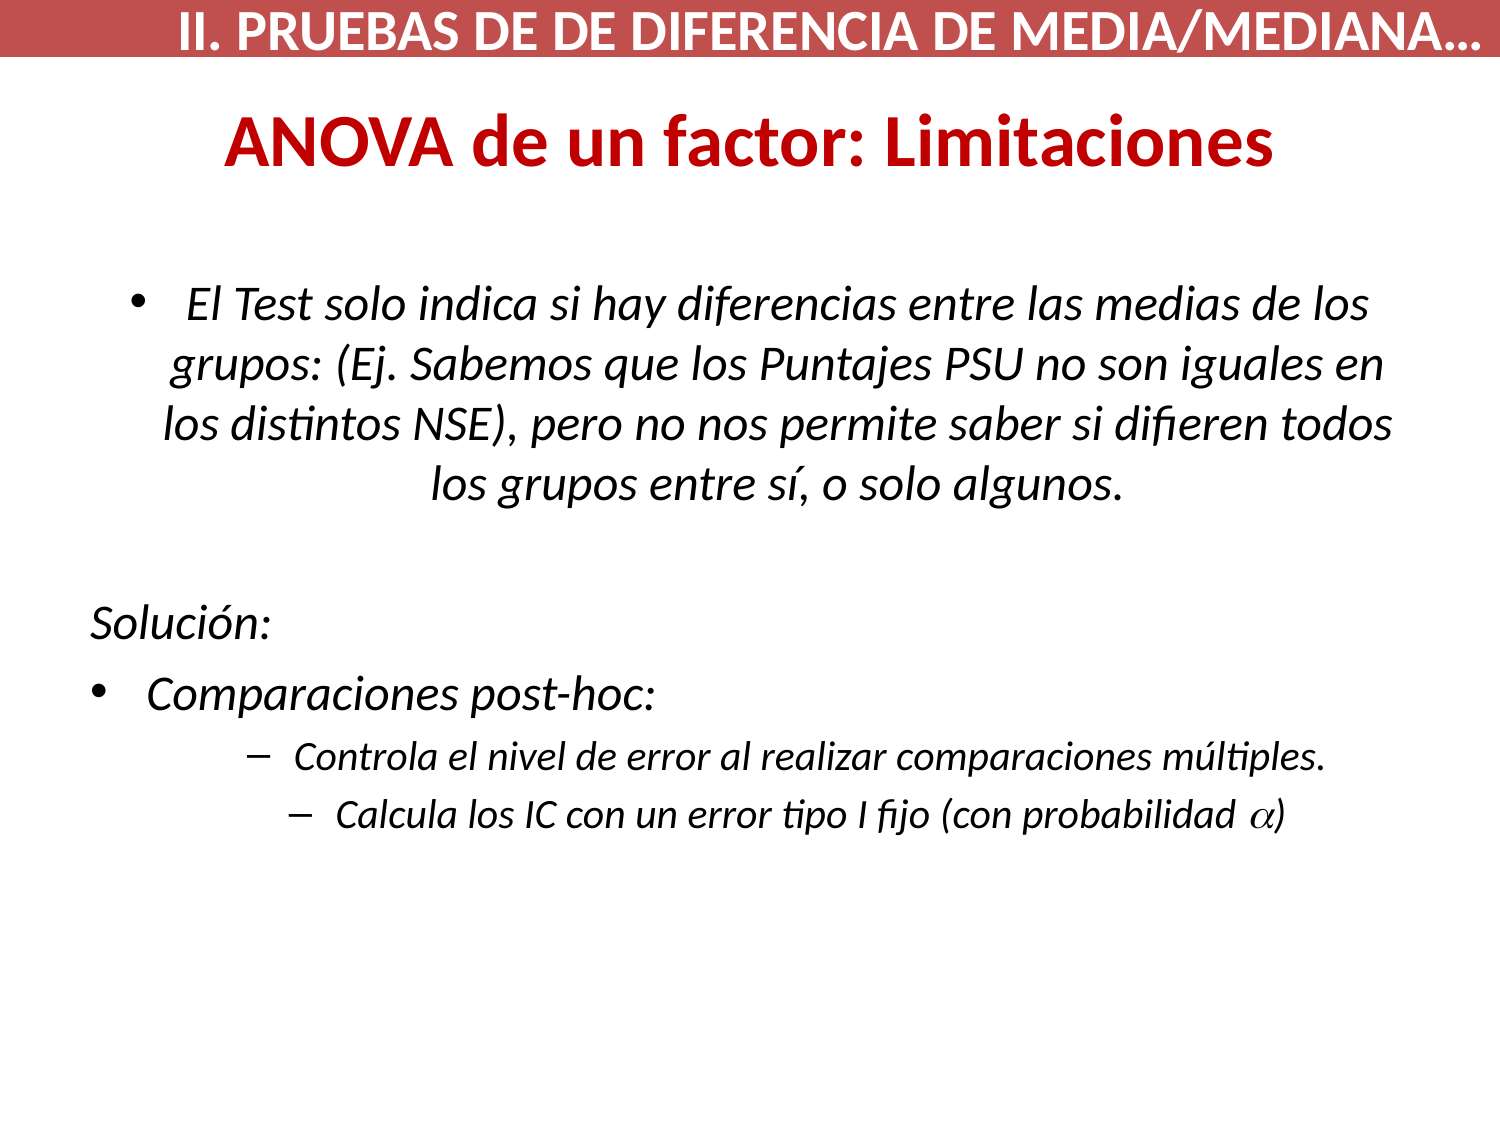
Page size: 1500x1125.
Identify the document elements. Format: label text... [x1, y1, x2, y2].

title ANOVA de un factor: Limitaciones [75, 57, 1425, 231]
text_box II. PRUEBAS DE DE DIFERENCIA DE MEDIA/MEDIANA… [0, 0, 1500, 57]
list El Test solo indica si hay diferencias entre las medias de los grupos: (Ej. Sabemos que los Puntajes PSU no son iguales en los distintos NSE), pero no nos permite saber si difieren todos los grupos entre sí, o solo algunos. Solución: Comparaciones post-hoc: Controla el nivel de error al realizar comparaciones múltiples. Calcula los IC con un error tipo I fijo (con probabilidad a) [75, 262, 1425, 1005]
